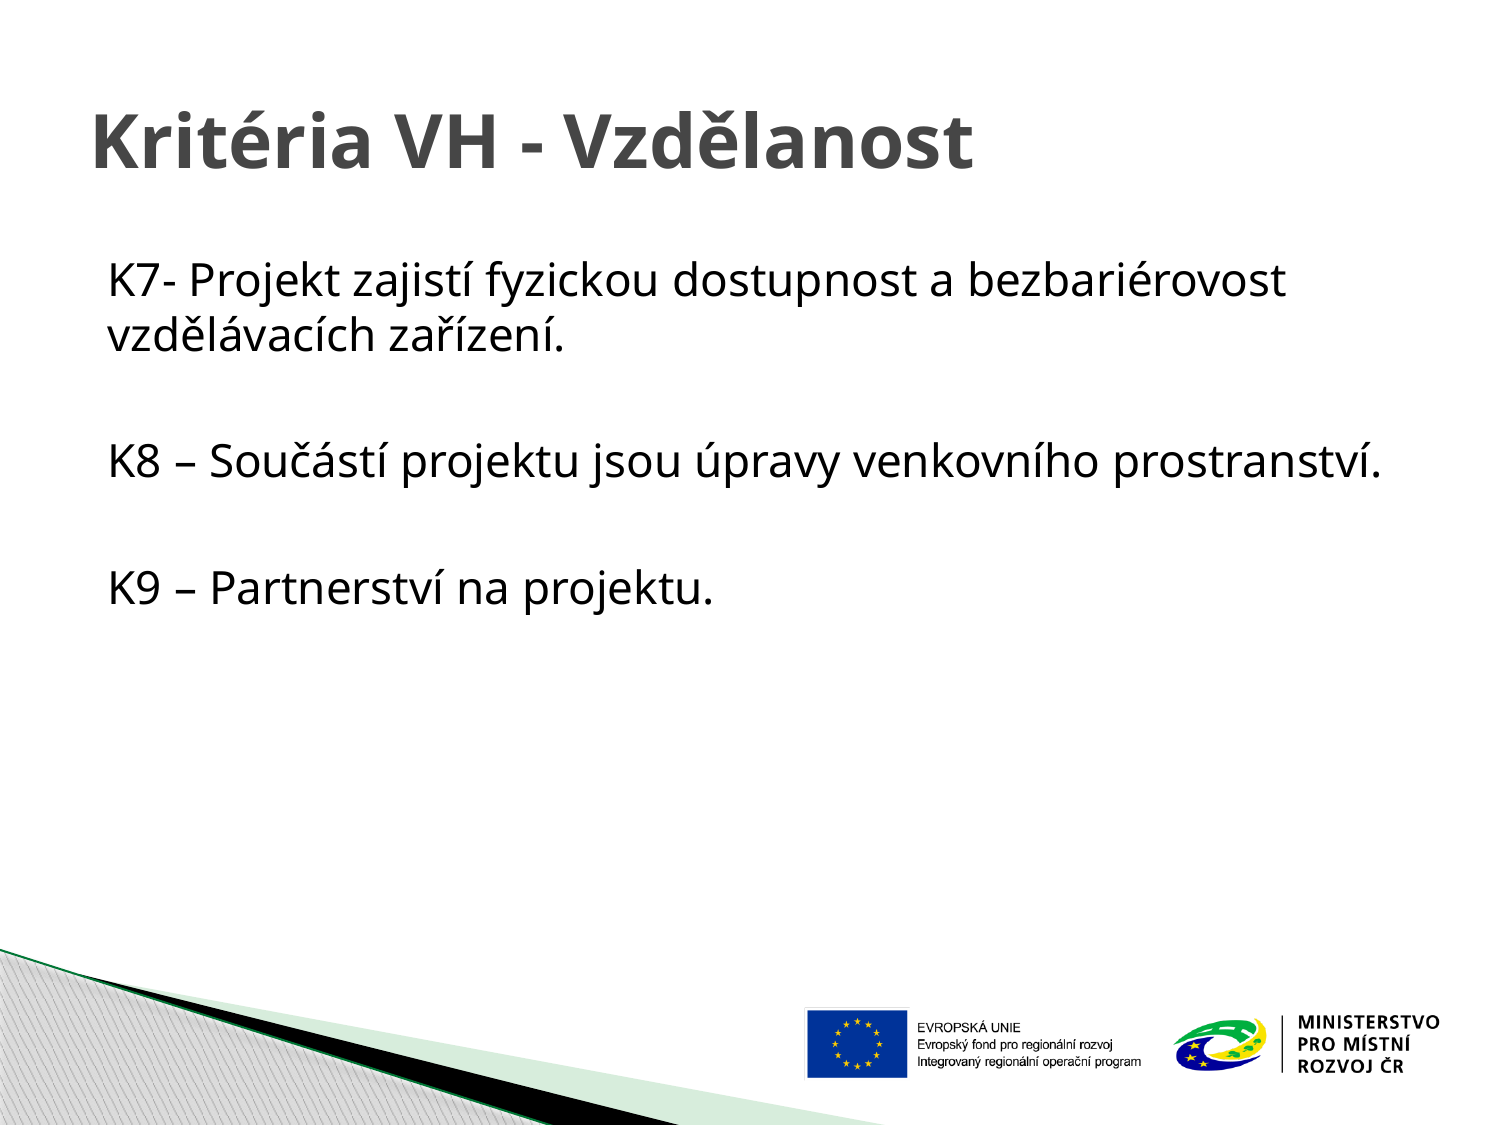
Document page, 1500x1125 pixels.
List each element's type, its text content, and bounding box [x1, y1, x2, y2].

list K7- Projekt zajistí fyzickou dostupnost a bezbariérovost vzdělávacích zařízení. K8 – Součástí projektu jsou úpravy venkovního prostranství. K9 – Partnerství na projektu. [75, 243, 1425, 986]
title Kritéria VH - Vzdělanost [75, 45, 1425, 233]
picture [785, 987, 1462, 1100]
